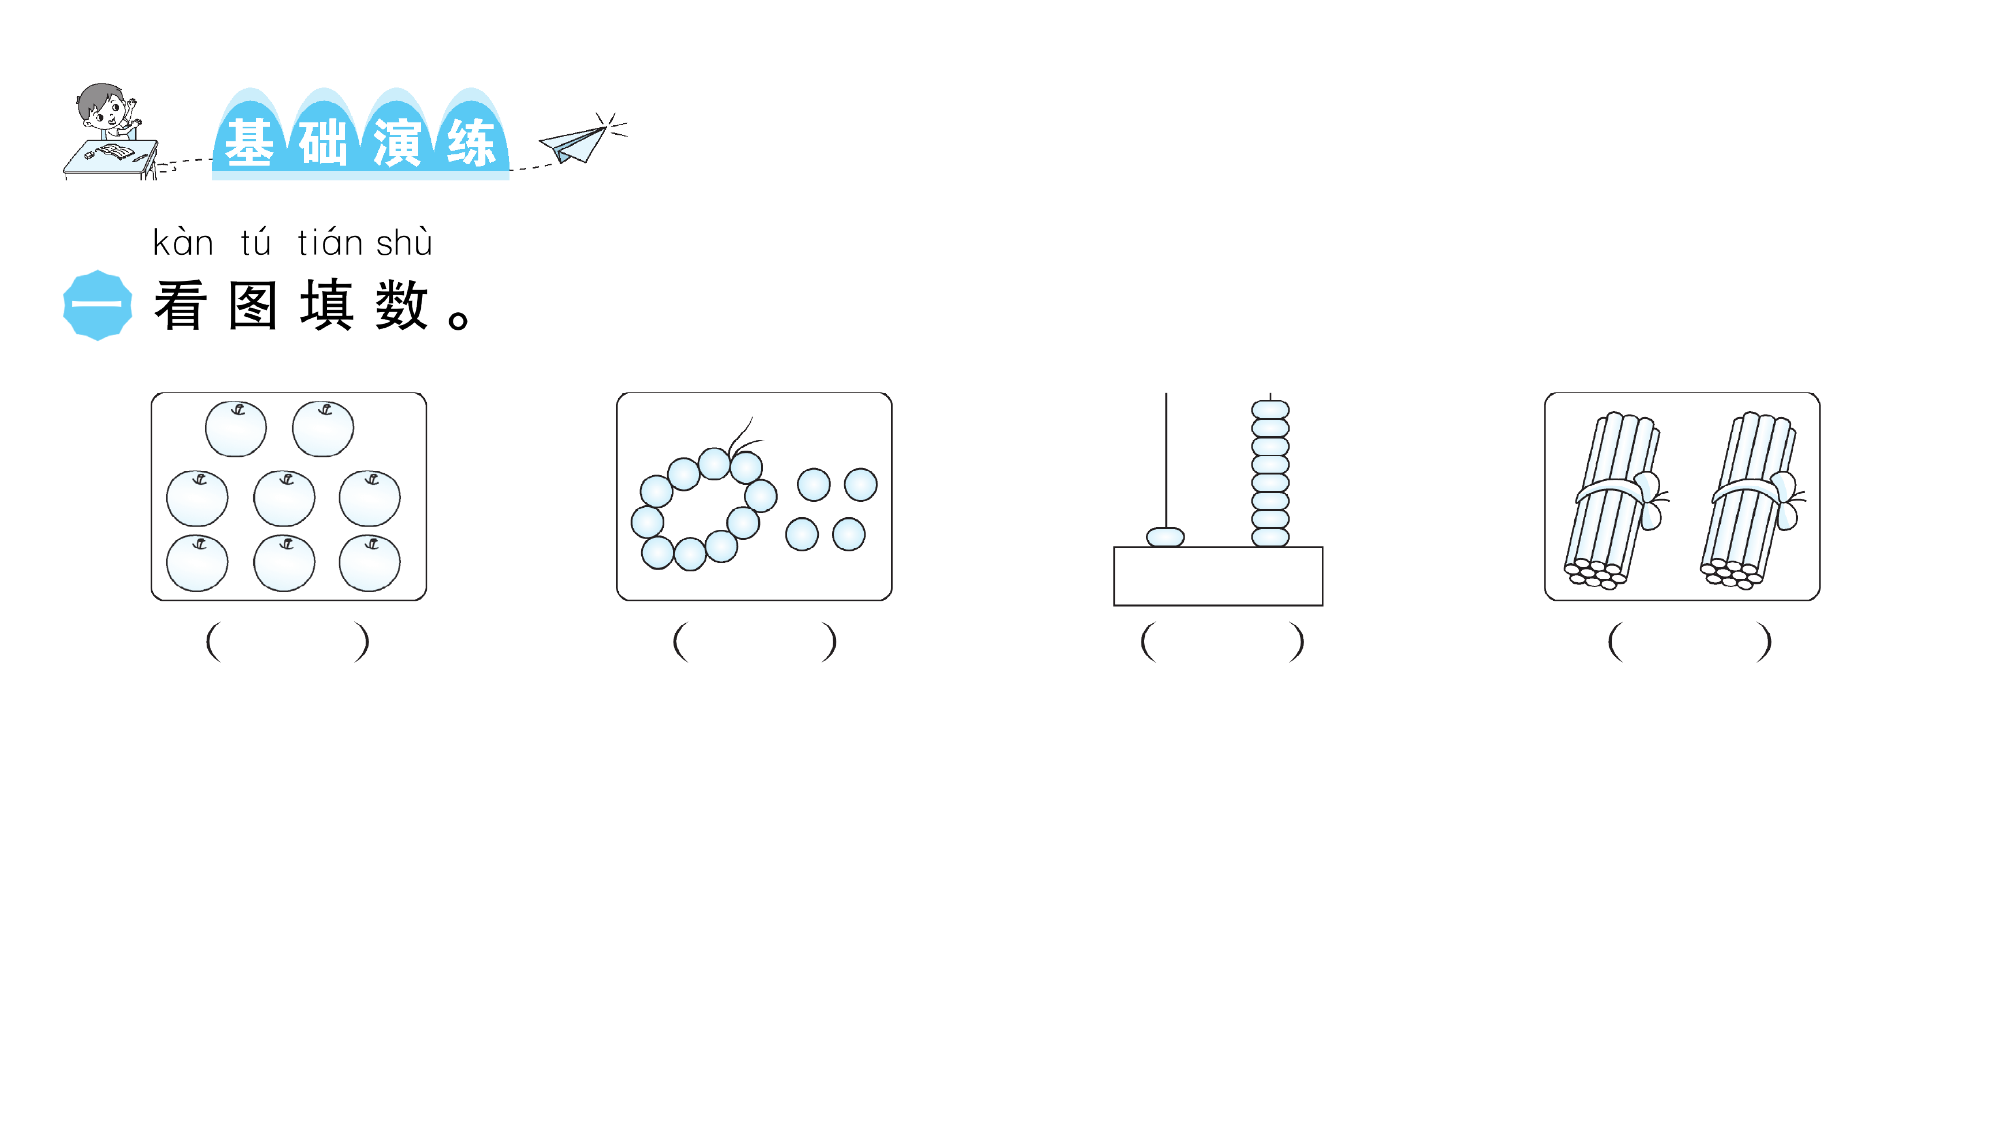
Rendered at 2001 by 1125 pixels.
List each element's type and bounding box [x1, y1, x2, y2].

picture [58, 58, 1949, 700]
